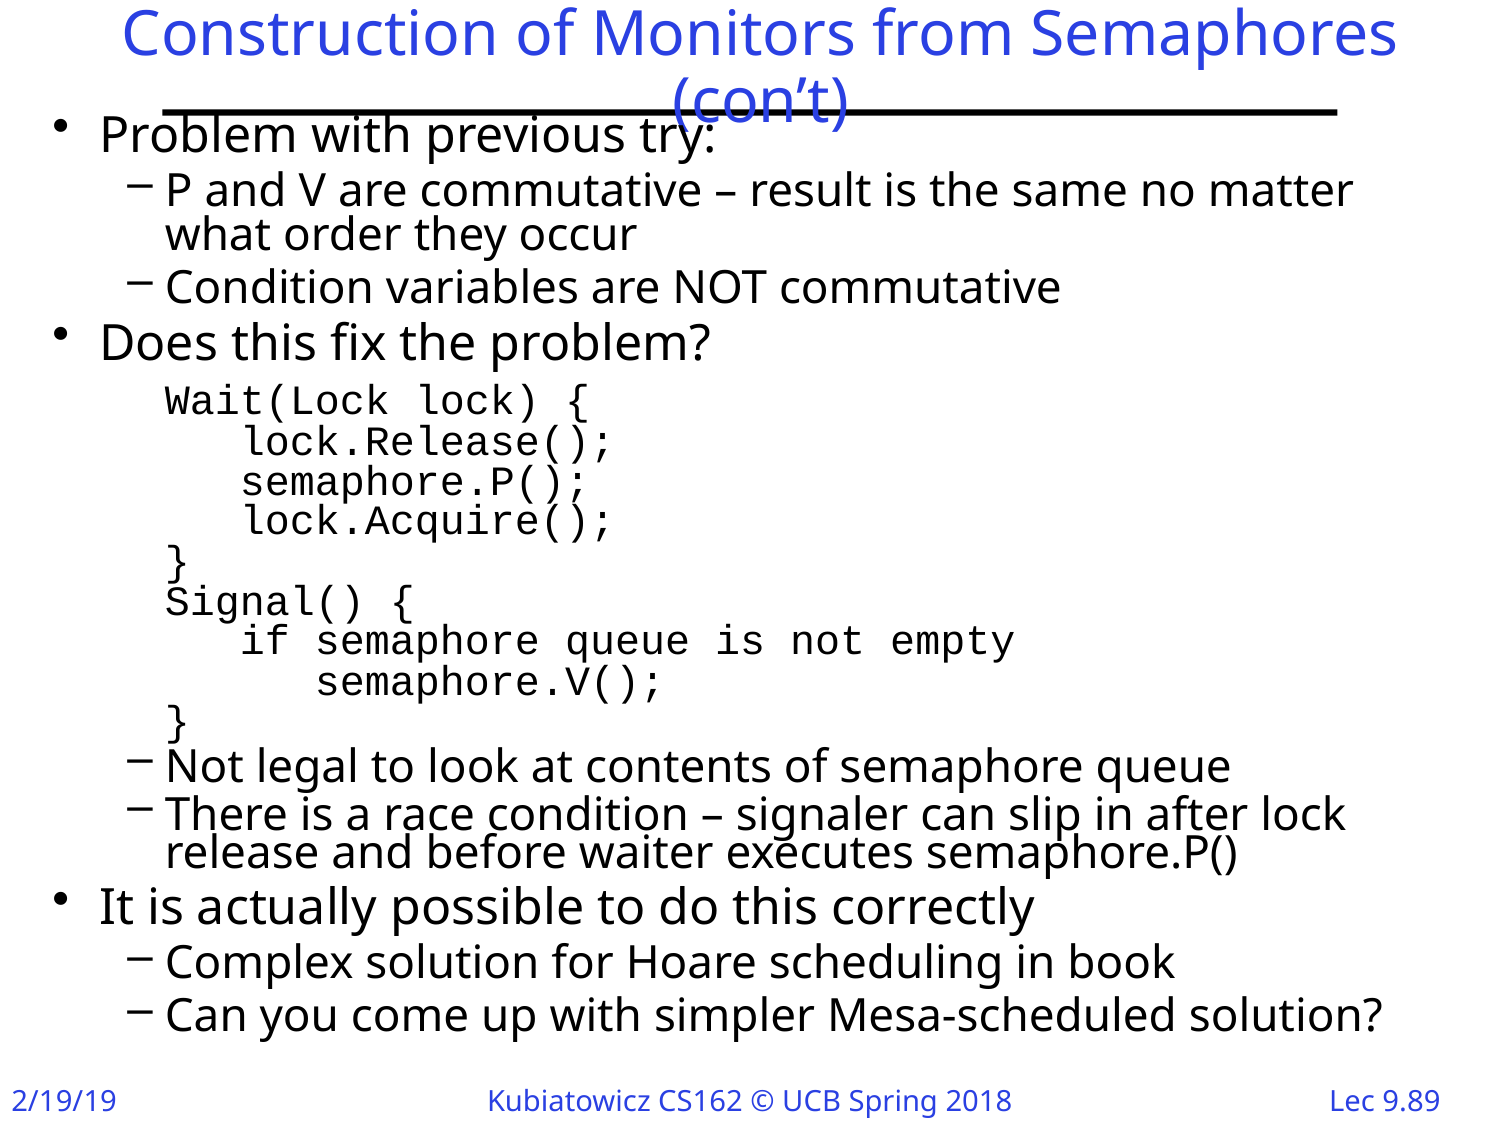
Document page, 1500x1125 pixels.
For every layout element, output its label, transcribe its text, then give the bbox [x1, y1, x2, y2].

title Construction of Monitors from Semaphores (con’t) [21, 24, 1500, 113]
list Problem with previous try: P and V are commutative – result is the same no matter what order they occur Condition variables are NOT commutative Does this fix the problem? Wait(Lock lock) { lock.Release(); semaphore.P(); lock.Acquire(); } Signal() { if semaphore queue is not empty semaphore.V(); } Not legal to look at contents of semaphore queue There is a race condition – signaler can slip in after lock release and before waiter executes semaphore.P() It is actually possible to do this correctly Complex solution for Hoare scheduling in book Can you come up with simpler Mesa-scheduled solution? [37, 106, 1463, 1119]
